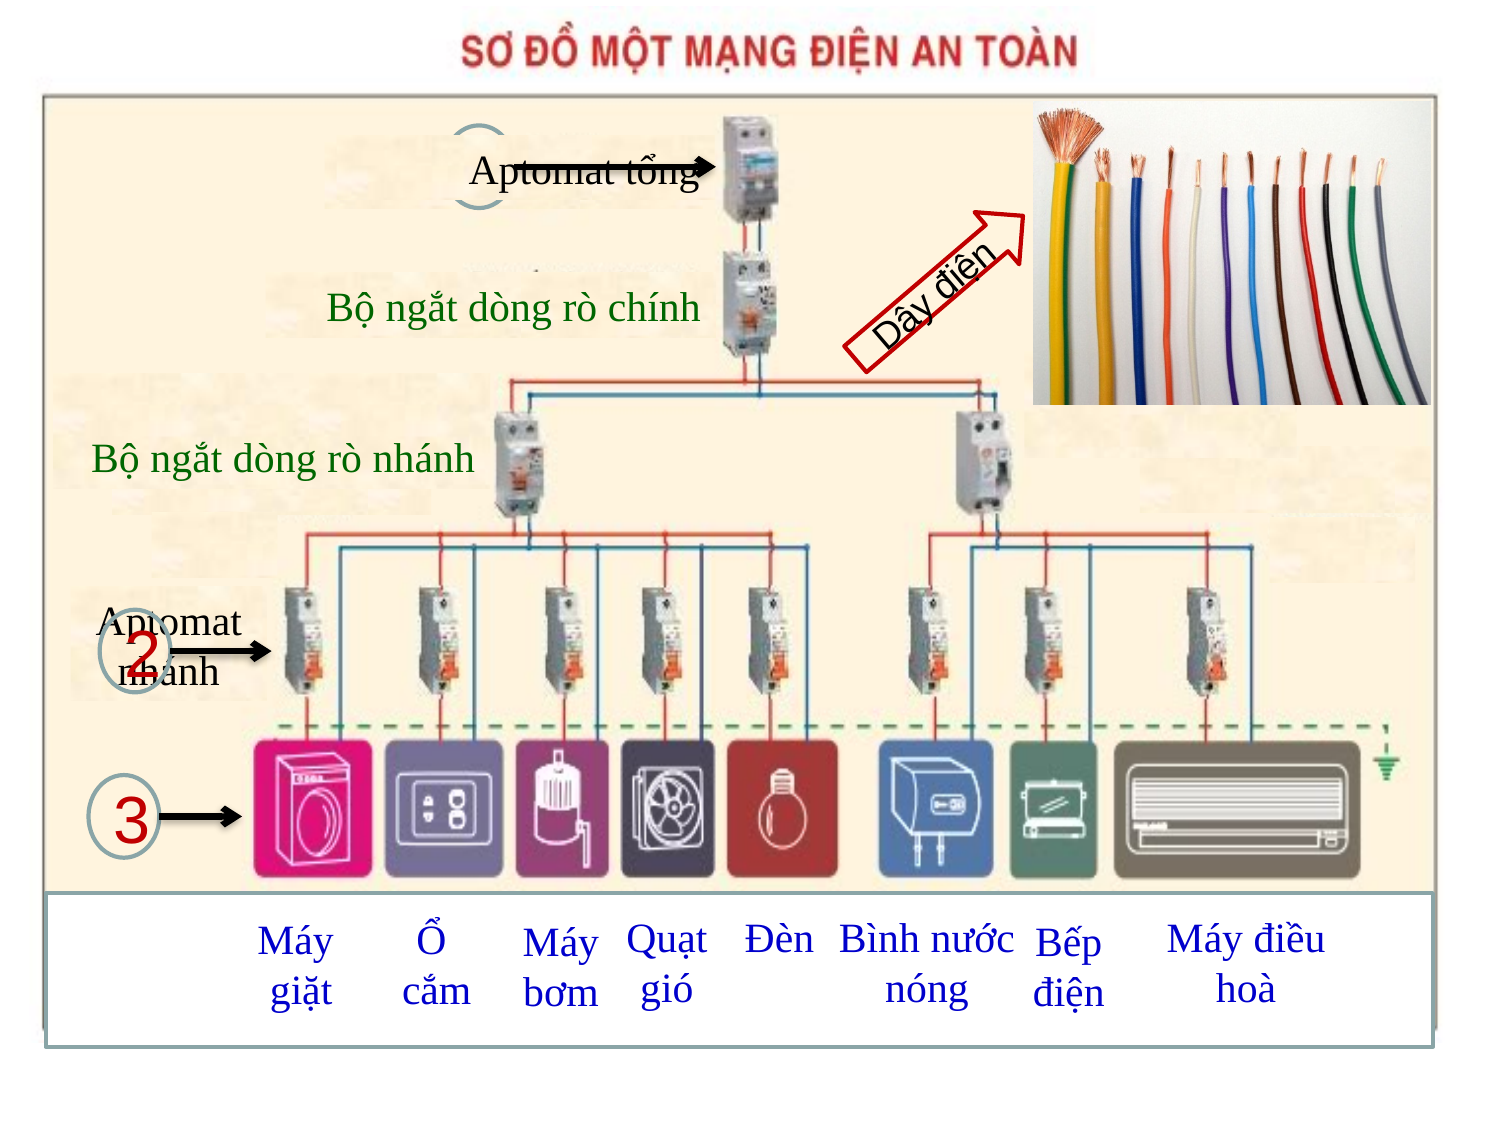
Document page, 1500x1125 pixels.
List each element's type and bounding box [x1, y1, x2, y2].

picture [29, 6, 1446, 1043]
